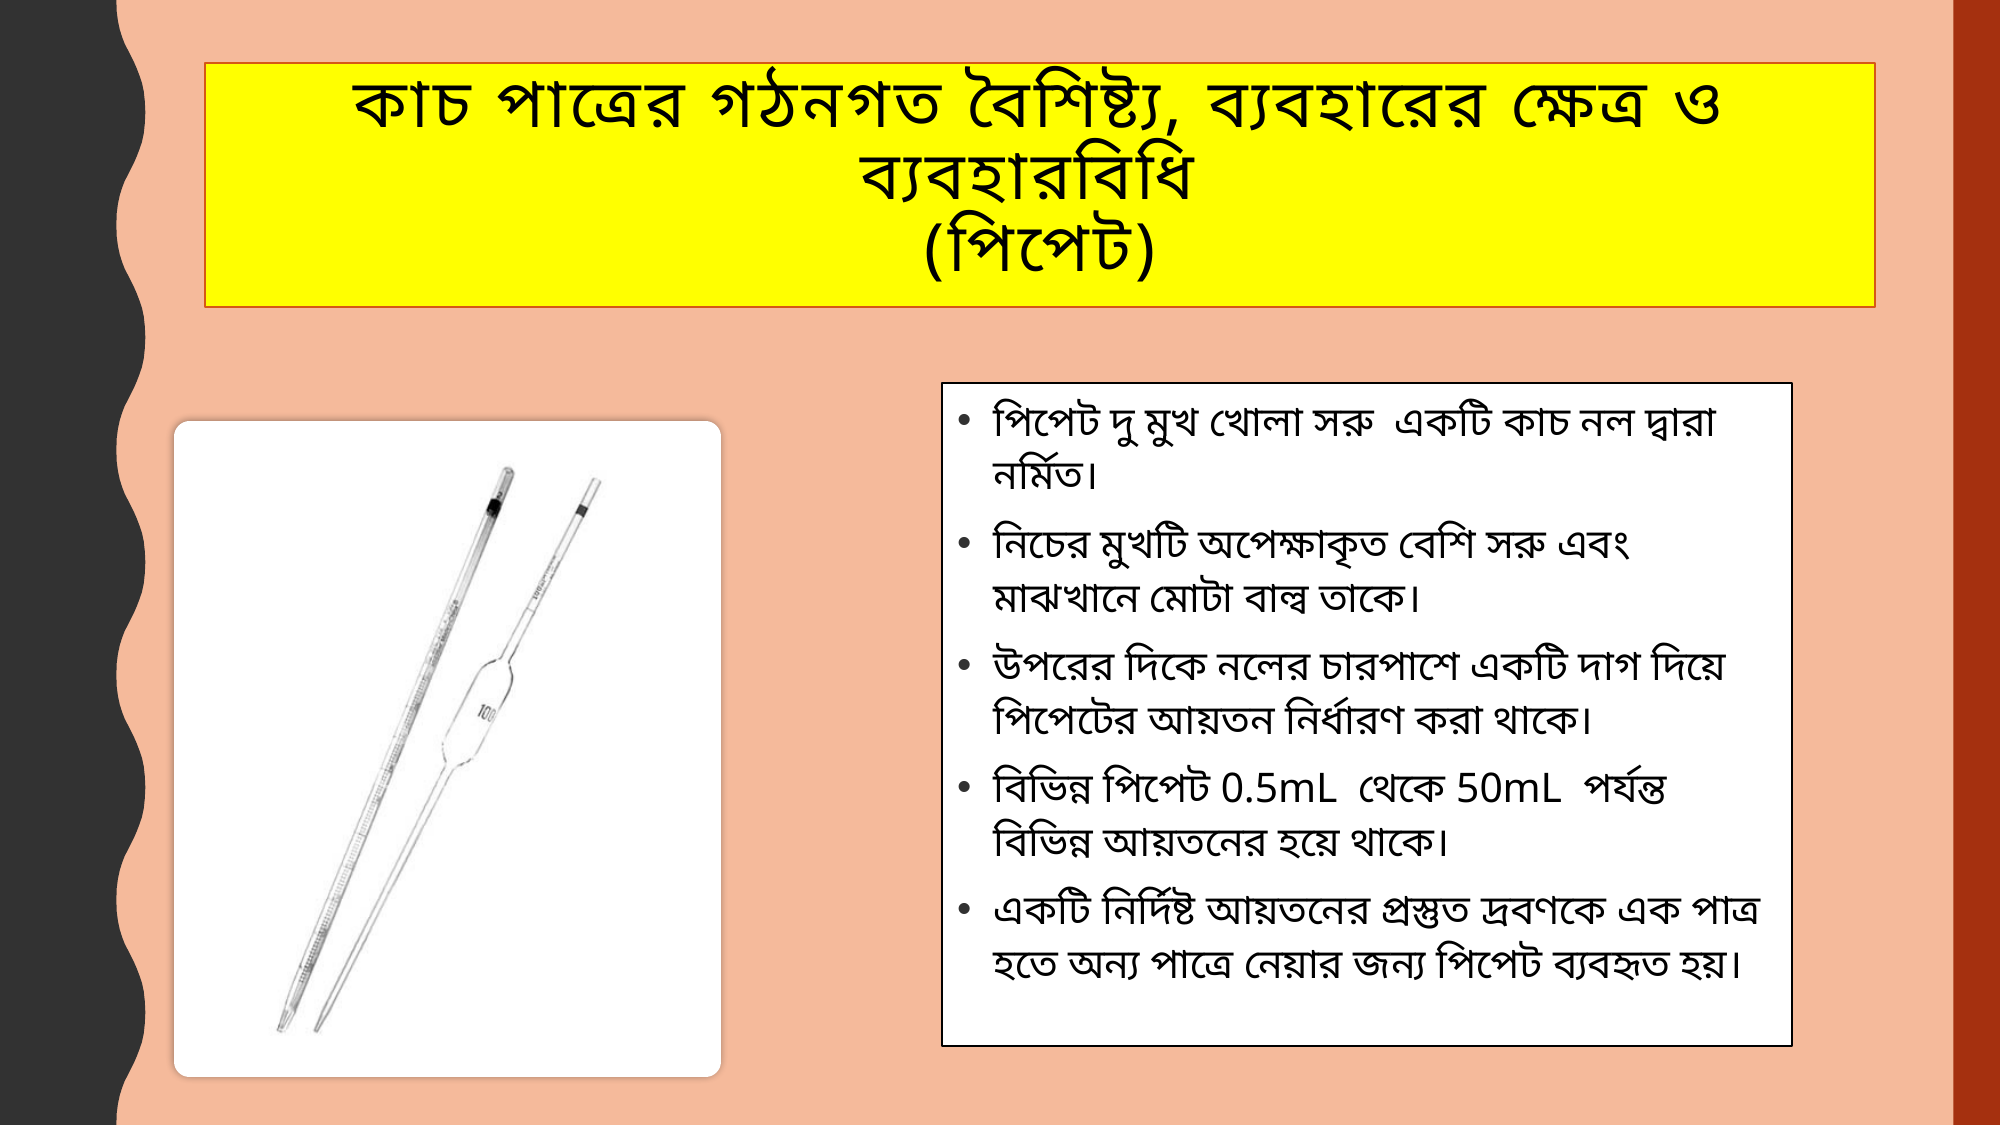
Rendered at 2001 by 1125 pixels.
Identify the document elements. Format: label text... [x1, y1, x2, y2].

title কাচ পাত্রের গঠনগত বৈশিষ্ট্য, ব্যবহারের ক্ষেত্র ও ব্যবহারবিধি (পিপেট) [204, 62, 1876, 308]
list পিপেট দু মুখ খোলা সরু একটি কাচ নল দ্বারা নর্মিত। নিচের মুখটি অপেক্ষাকৃত বেশি সরু এবং মাঝখানে মোটা বাল্ব তাকে। উপরের দিকে নলের চারপাশে একটি দাগ দিয়ে পিপেটের আয়তন নির্ধারণ করা থাকে। বিভিন্ন পিপেট 0.5mL থেকে 50mL পর্যন্ত বিভিন্ন আয়তনের হয়ে থাকে। একটি নির্দিষ্ট আয়তনের প্রস্তুত দ্রবণকে এক পাত্র হতে অন্য পাত্রে নেয়ার জন্য পিপেট ব্যবহৃত হয়। [941, 382, 1793, 1047]
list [205, 452, 690, 1047]
